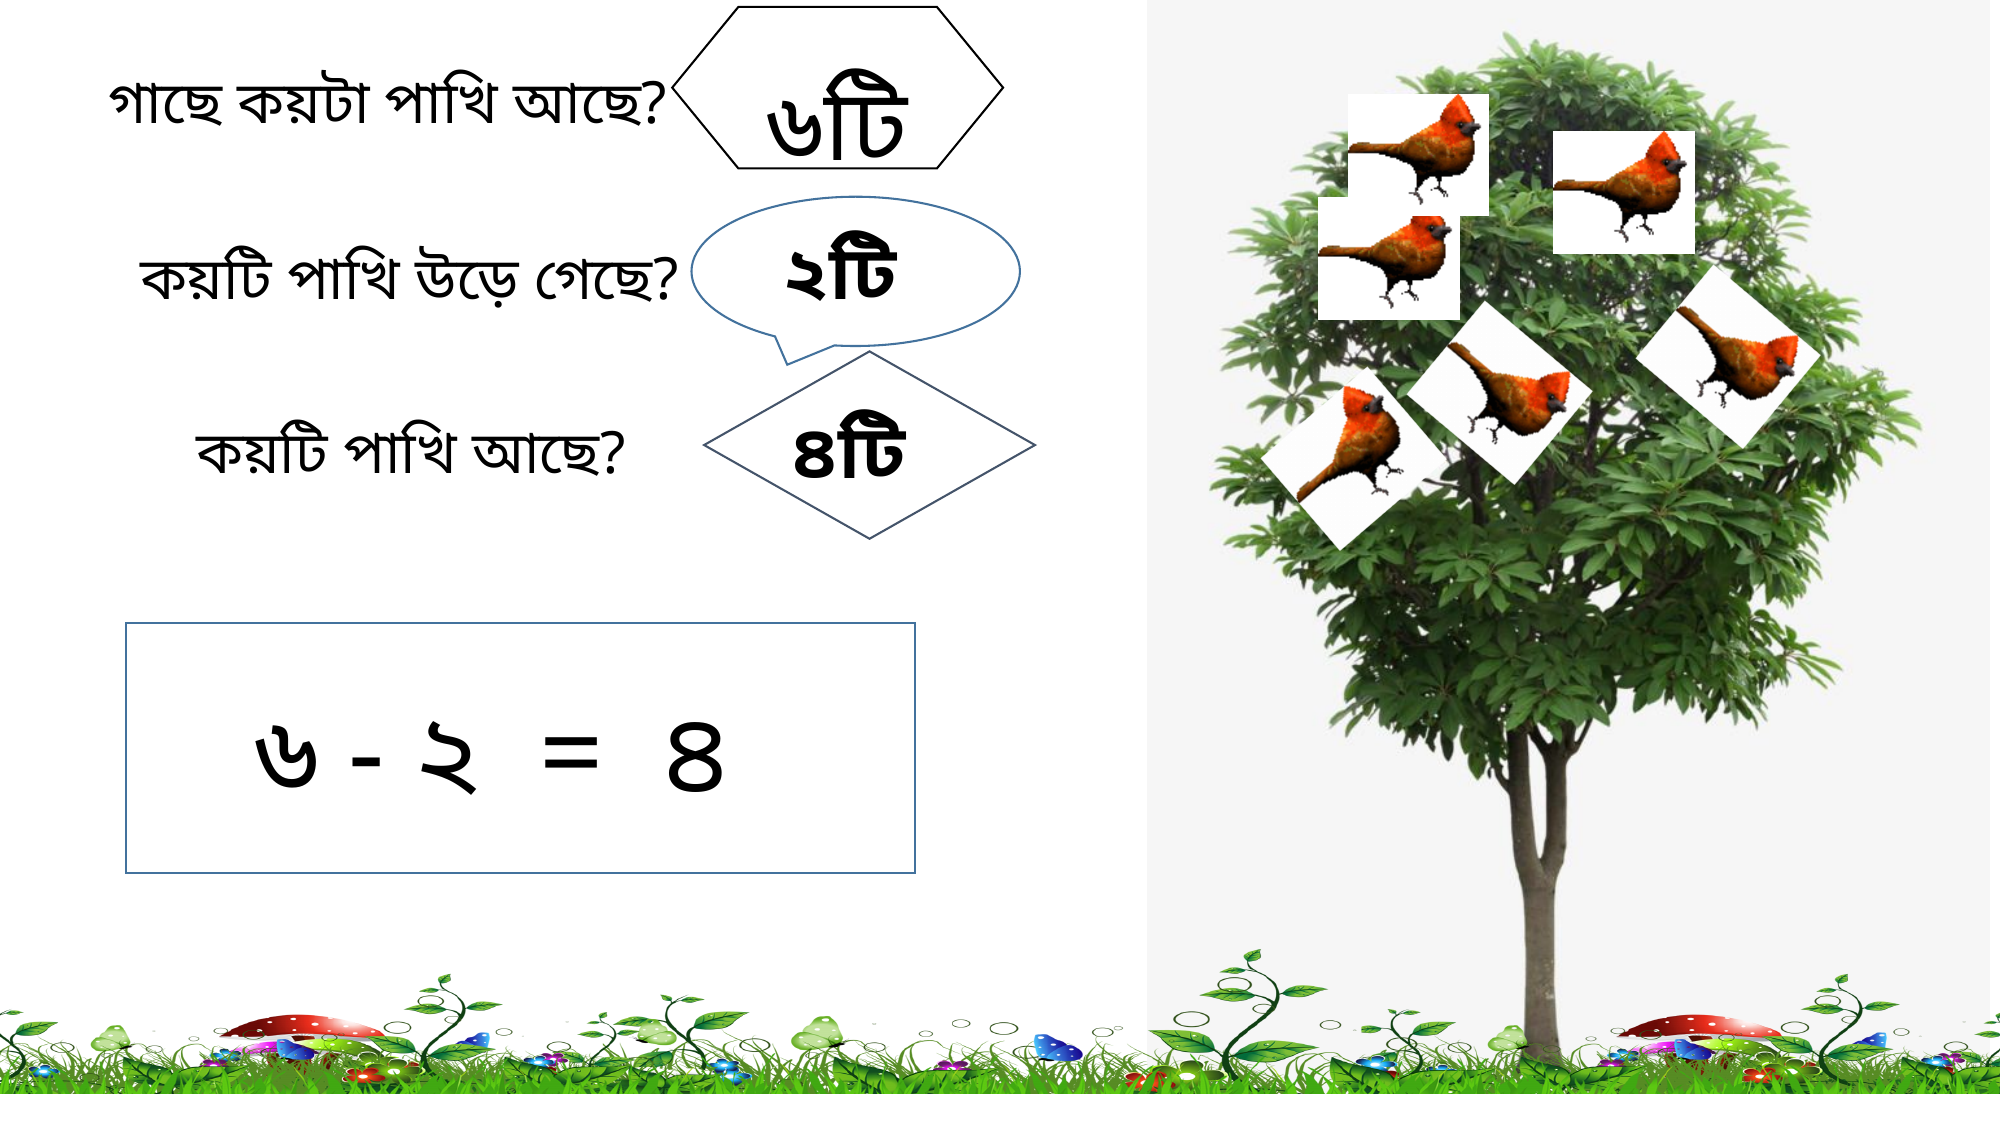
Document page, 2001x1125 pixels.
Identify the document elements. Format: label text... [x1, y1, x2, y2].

text_box কয়টি পাখি আছে? [176, 408, 645, 493]
text_box ৬টি [750, 53, 965, 188]
text_box কয়টি পাখি উড়ে গেছে? [114, 233, 704, 319]
text_box ২টি [768, 216, 933, 322]
text_box [802, 502, 937, 540]
text_box [702, 402, 777, 488]
text_box [670, 5, 1005, 170]
picture [0, 0, 2000, 1094]
text_box ৬ - ২ = ৪ [125, 622, 916, 874]
text_box ৪টি [777, 396, 977, 502]
text_box [788, 350, 951, 396]
text_box [690, 195, 1021, 367]
text_box [977, 411, 1038, 480]
text_box গাছে কয়টা পাখি আছে? [93, 57, 683, 143]
